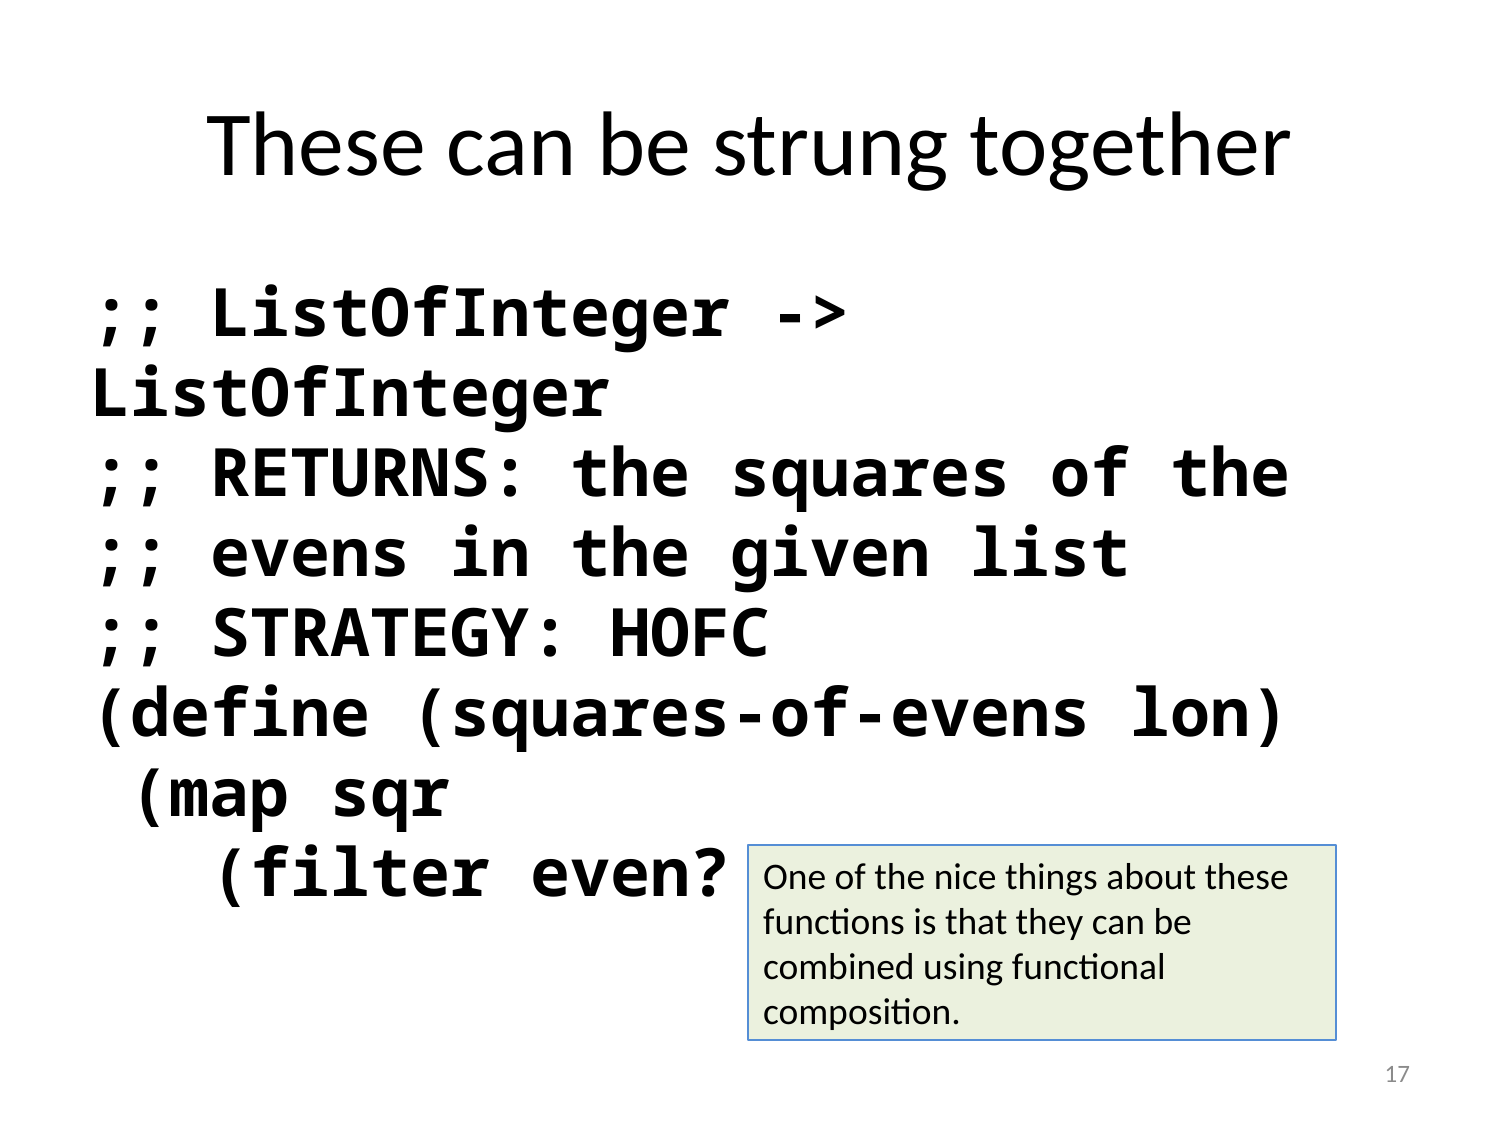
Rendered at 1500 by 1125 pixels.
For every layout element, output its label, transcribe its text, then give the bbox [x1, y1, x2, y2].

text_box One of the nice things about these functions is that they can be combined using functional composition. [748, 844, 1336, 1040]
title These can be strung together [75, 45, 1425, 233]
slide_number 17 [1074, 1042, 1425, 1103]
list ;; ListOfInteger -> ListOfInteger ;; RETURNS: the squares of the ;; evens in the given list ;; STRATEGY: HOFC (define (squares-of-evens lon) (map sqr (filter even? lon))) [75, 262, 1425, 1005]
